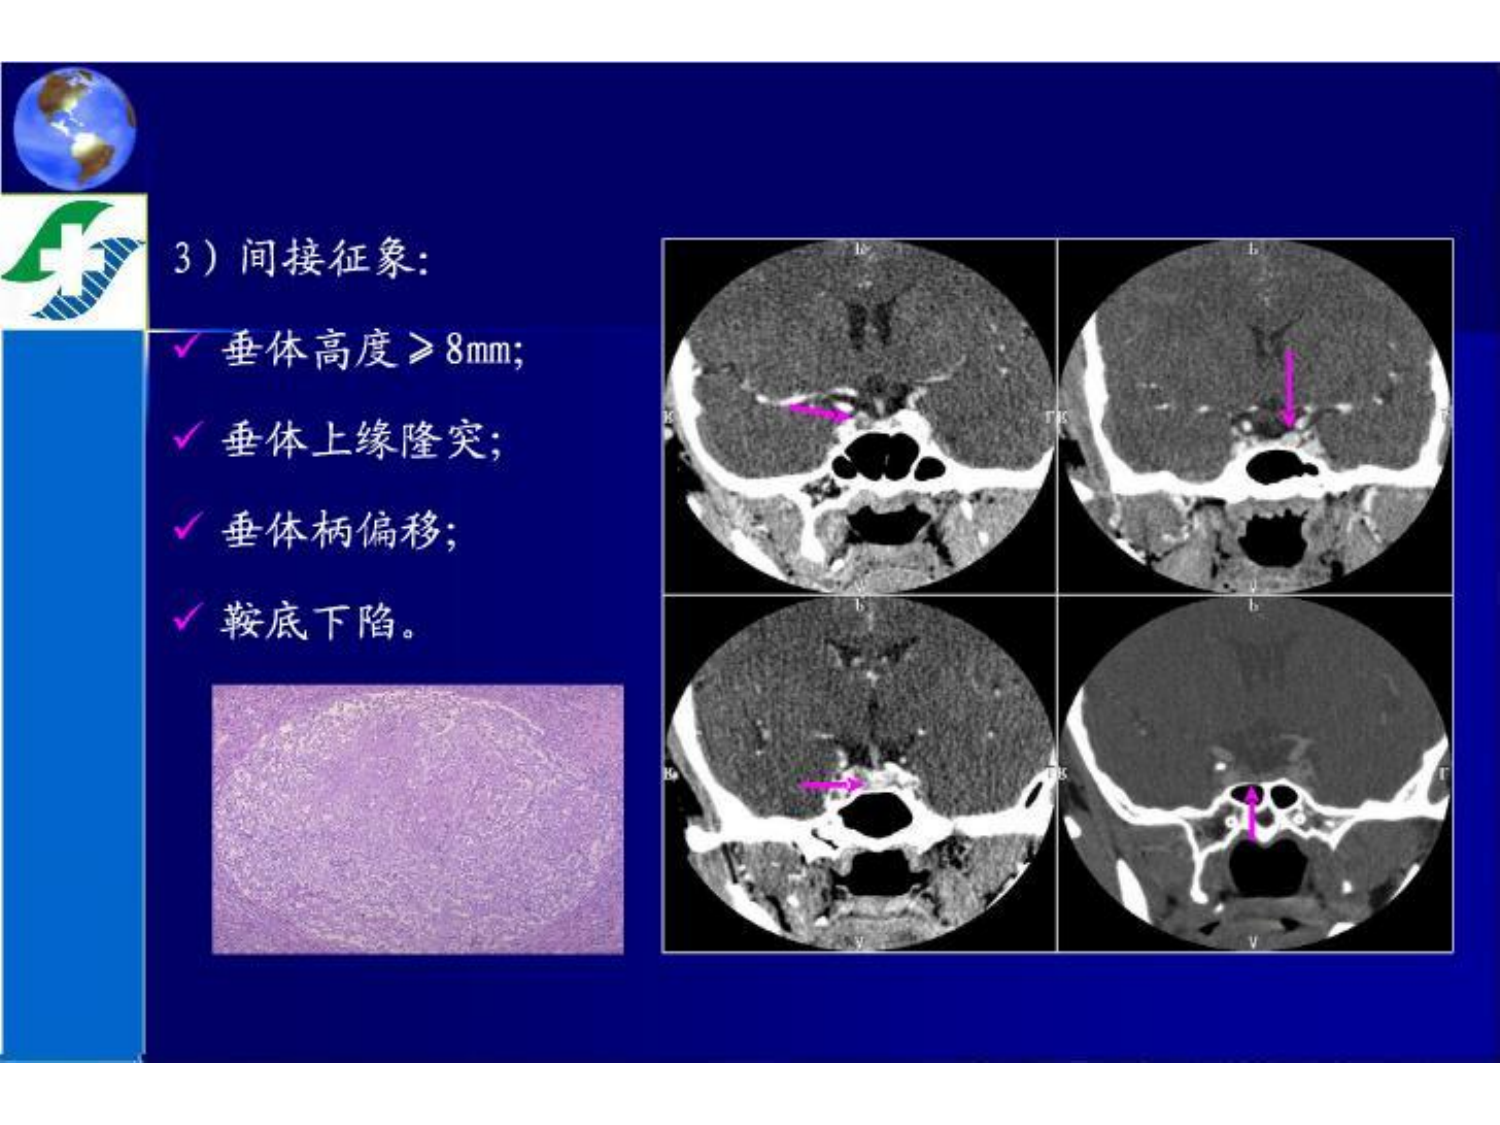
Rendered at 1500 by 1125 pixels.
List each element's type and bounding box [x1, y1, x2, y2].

picture [0, 61, 1500, 1064]
